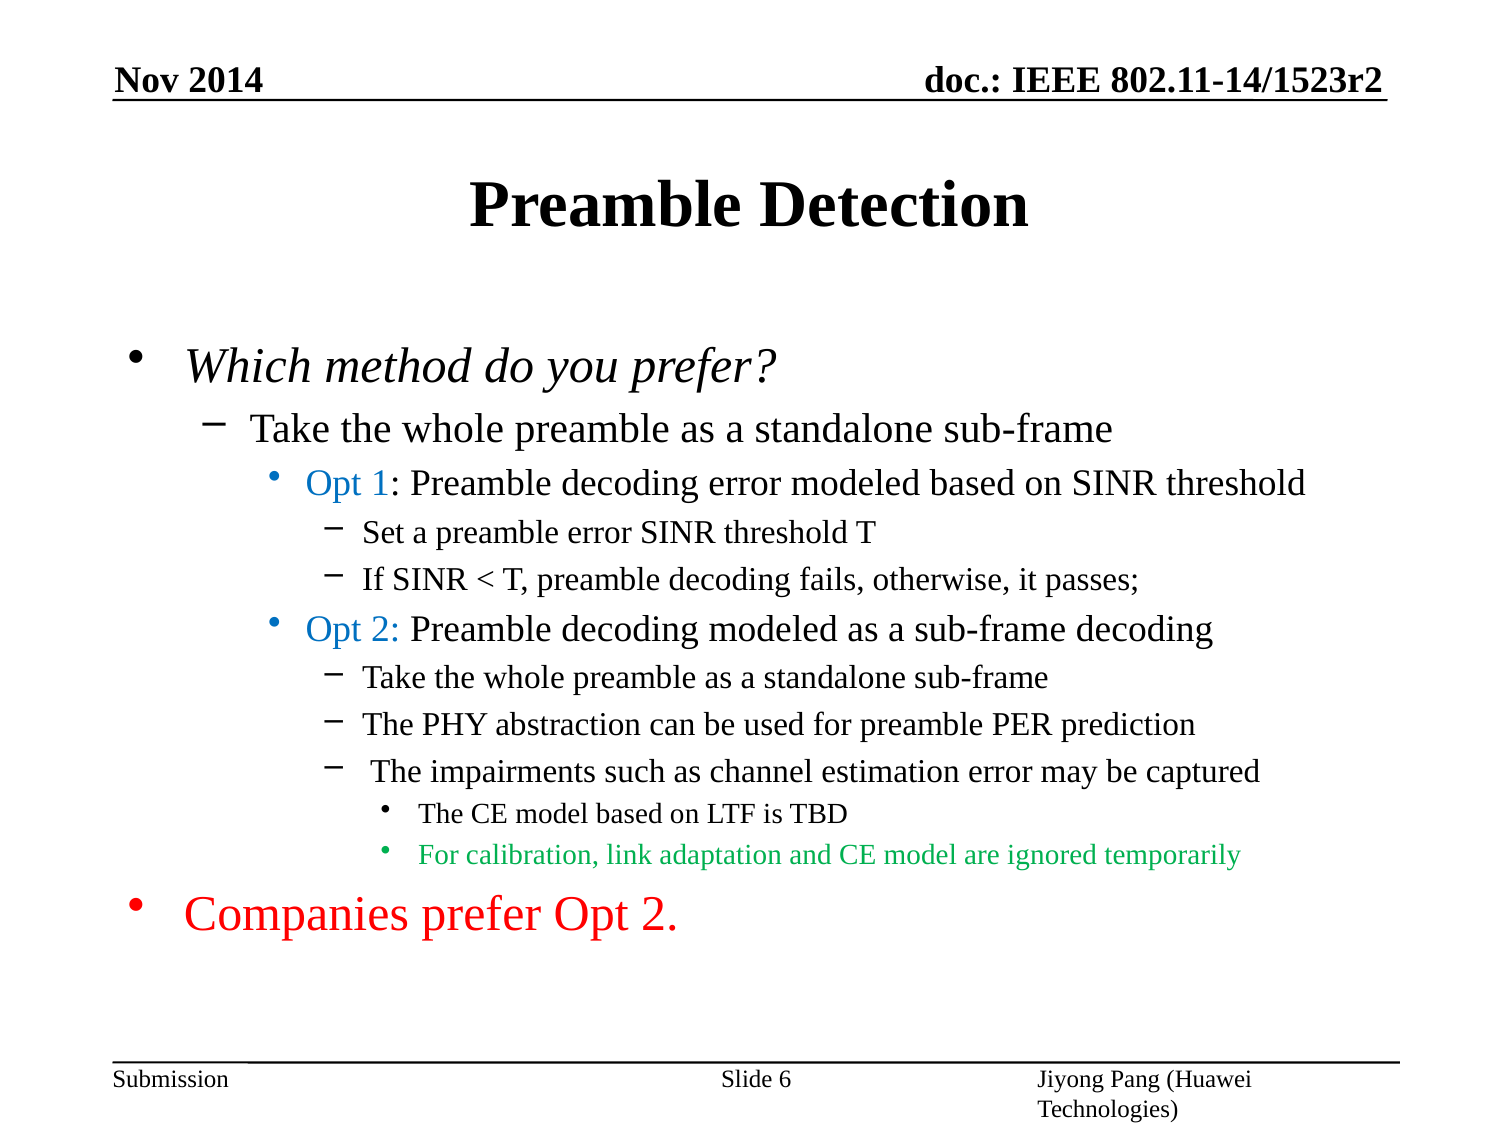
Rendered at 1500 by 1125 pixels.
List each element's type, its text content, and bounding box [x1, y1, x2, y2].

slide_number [114, 54, 265, 101]
list Which method do you prefer? Take the whole preamble as a standalone sub-frame Opt 1: Preamble decoding error modeled based on SINR threshold Set a preamble error SINR threshold T If SINR < T, preamble decoding fails, otherwise, it passes; Opt 2: Preamble decoding modeled as a sub-frame decoding Take the whole preamble as a standalone sub-frame The PHY abstraction can be used for preamble PER prediction The impairments such as channel estimation error may be captured The CE model based on LTF is TBD For calibration, link adaptation and CE model are ignored temporarily Companies prefer Opt 2. [112, 324, 1388, 1051]
title Preamble Detection [112, 112, 1388, 288]
slide_number Slide 6 [712, 1061, 800, 1093]
footer Jiyong Pang (Huawei Technologies) [1037, 1061, 1254, 1093]
